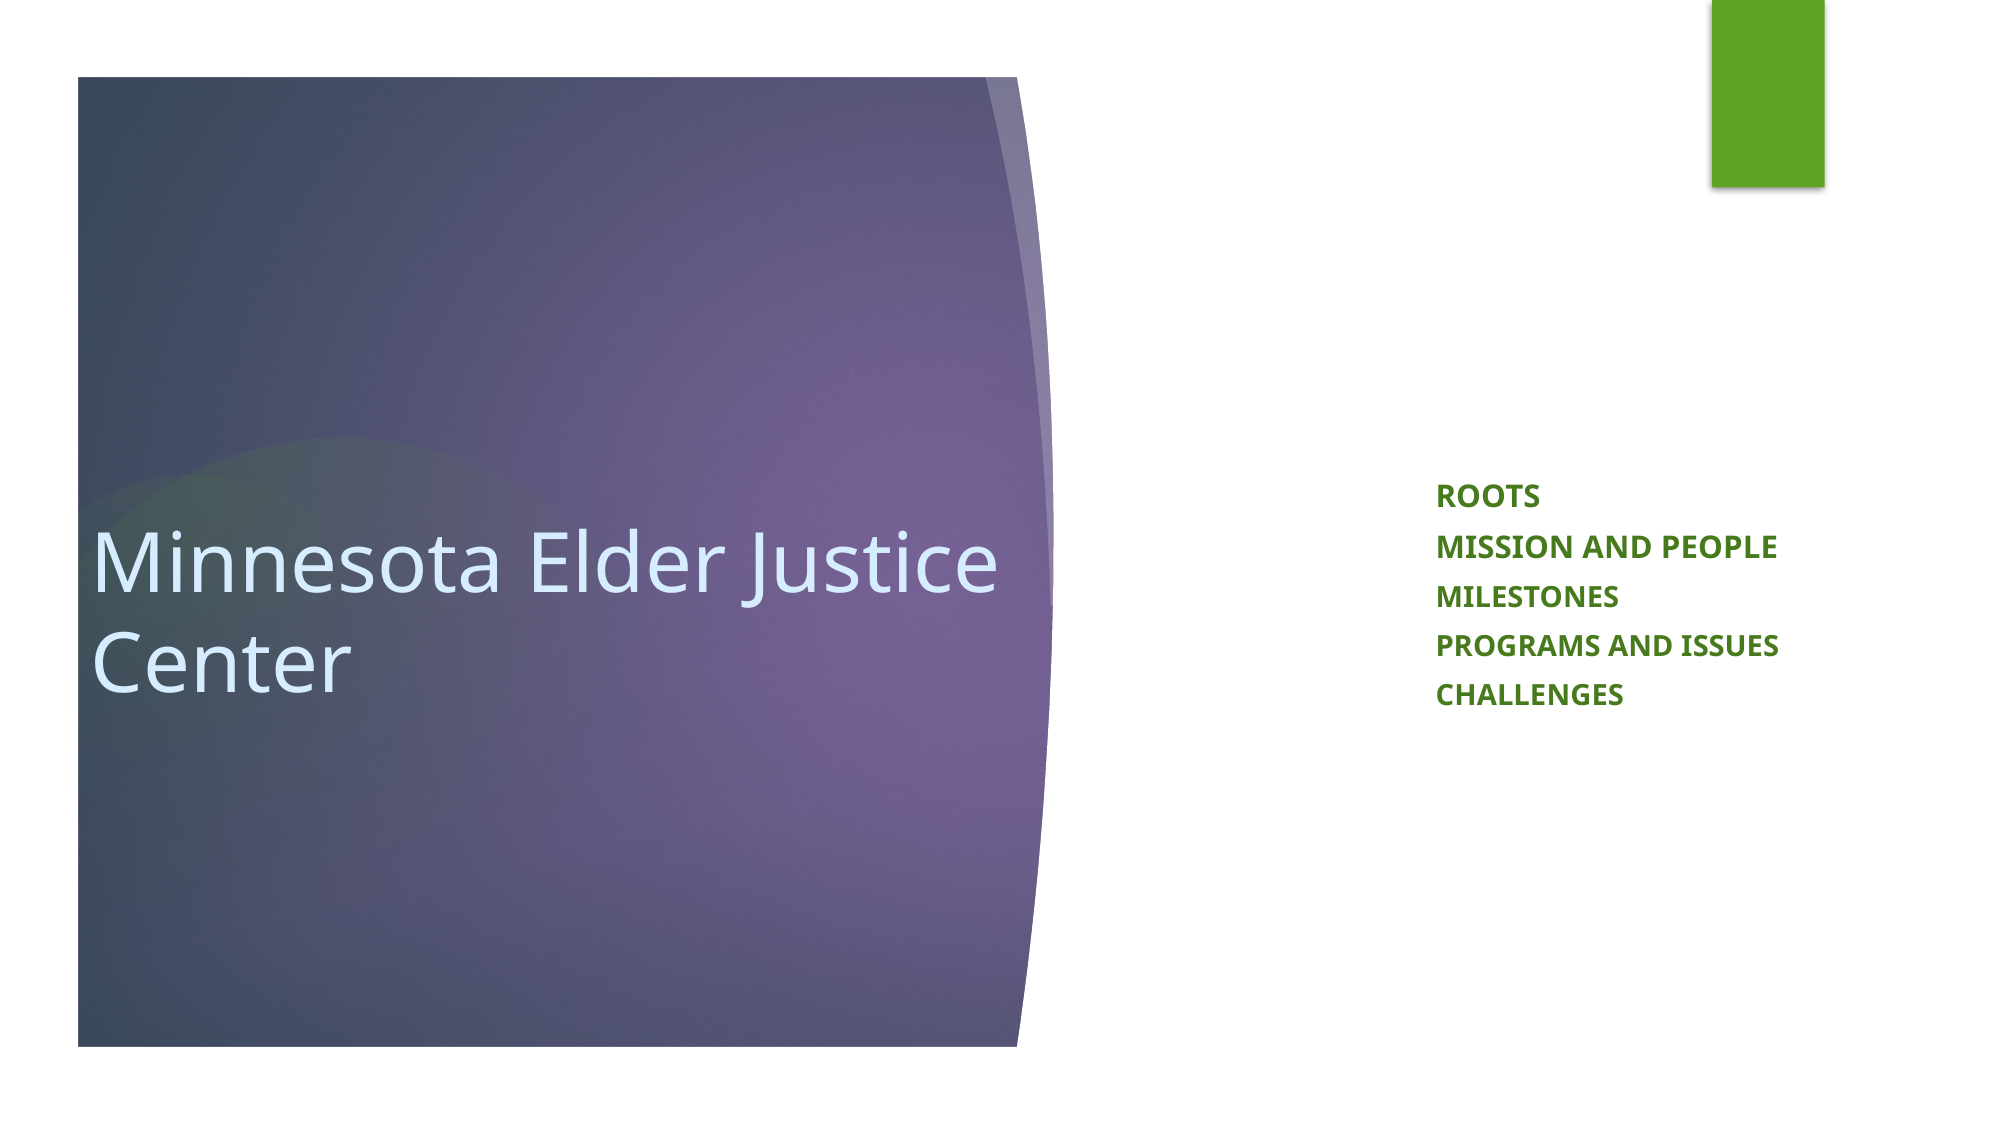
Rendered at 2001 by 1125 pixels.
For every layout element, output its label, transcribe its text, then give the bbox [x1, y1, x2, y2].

picture [79, 78, 1047, 1046]
title Minnesota Elder Justice Center [82, 473, 1468, 746]
list Roots MISSION and PEOPLE Milestones Programs and Issues Challenges [1427, 441, 1921, 753]
